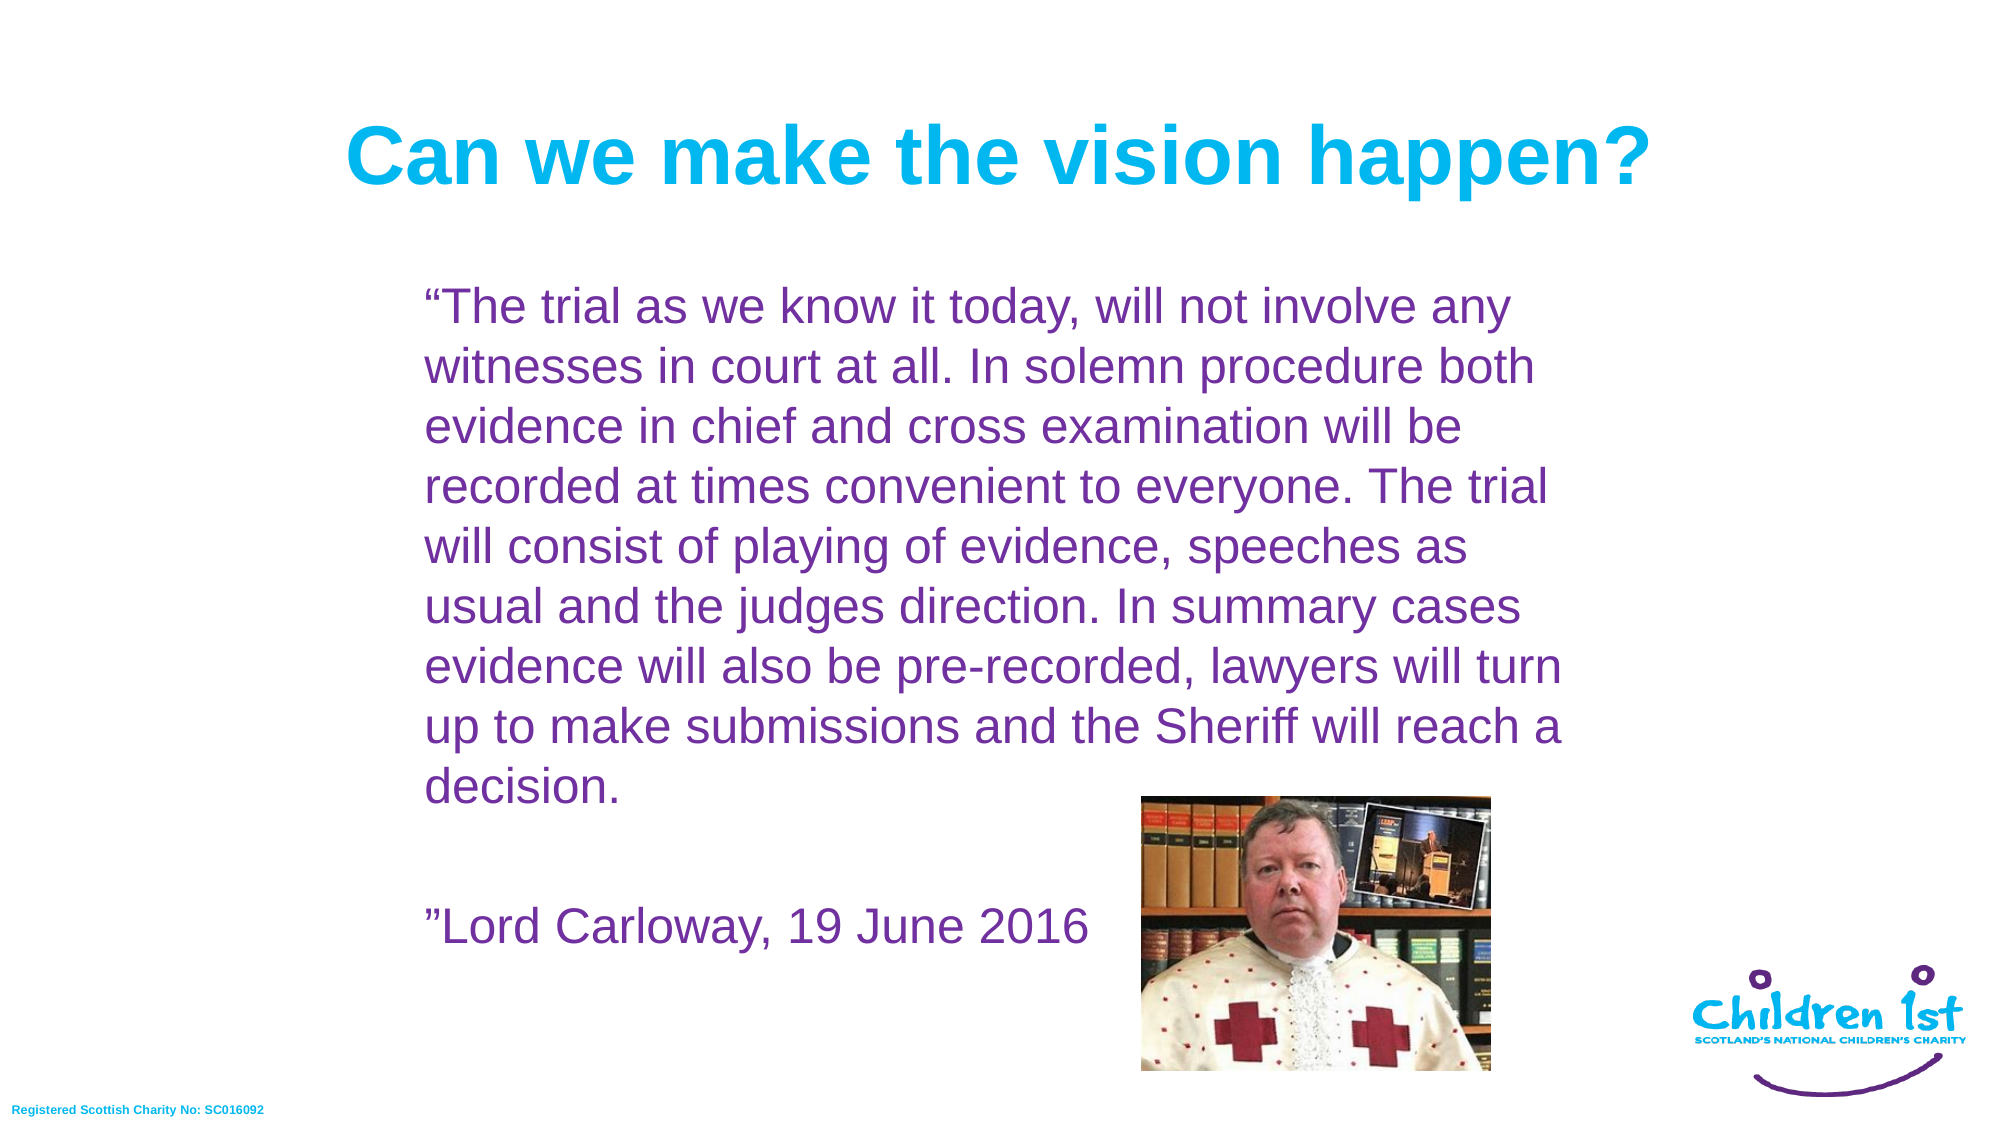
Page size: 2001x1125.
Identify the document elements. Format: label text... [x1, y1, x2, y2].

list “The trial as we know it today, will not involve any witnesses in court at all. In solemn procedure both evidence in chief and cross examination will be recorded at times convenient to everyone. The trial will consist of playing of evidence, speeches as usual and the judges direction. In summary cases evidence will also be pre-recorded, lawyers will turn up to make submissions and the Sheriff will reach a decision. ”Lord Carloway, 19 June 2016 [409, 196, 1603, 740]
title Can we make the vision happen? [324, 7, 1675, 195]
picture [1693, 965, 1966, 1097]
picture [1141, 796, 1491, 1071]
